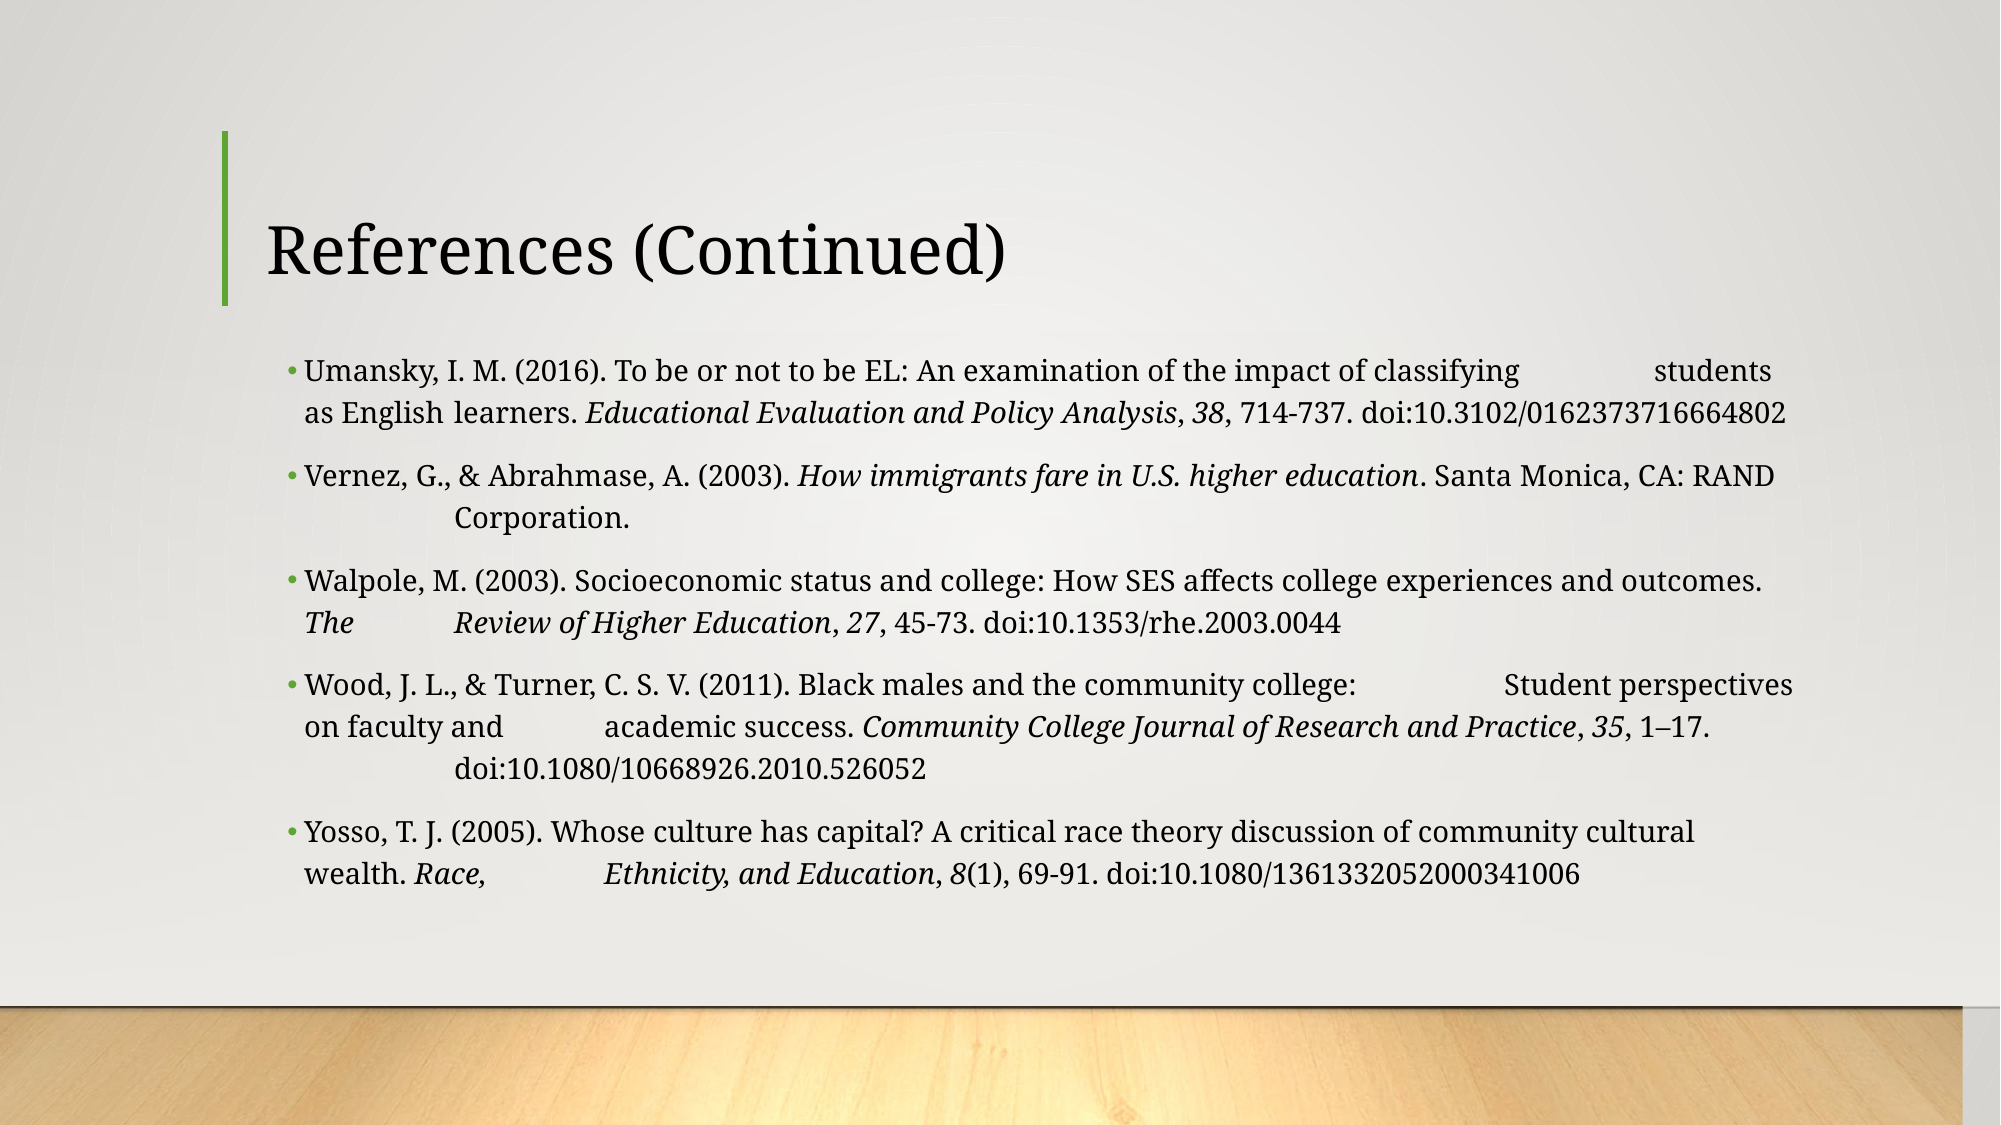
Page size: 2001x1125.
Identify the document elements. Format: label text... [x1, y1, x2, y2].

picture [0, 1006, 1963, 1125]
list Umansky, I. M. (2016). To be or not to be EL: An examination of the impact of classifying students as English learners. Educational Evaluation and Policy Analysis, 38, 714-737. doi:10.3102/0162373716664802 Vernez, G., & Abrahmase, A. (2003). How immigrants fare in U.S. higher education. Santa Monica, CA: RAND Corporation. Walpole, M. (2003). Socioeconomic status and college: How SES affects college experiences and outcomes. The Review of Higher Education, 27, 45-73. doi:10.1353/rhe.2003.0044 Wood, J. L., & Turner, C. S. V. (2011). Black males and the community college: Student perspectives on faculty and academic success. Community College Journal of Research and Practice, 35, 1–17. doi:10.1080/10668926.2010.526052 Yosso, T. J. (2005). Whose culture has capital? A critical race theory discussion of community cultural wealth. Race, Ethnicity, and Education, 8(1), 69-91. doi:10.1080/1361332052000341006 [251, 330, 1814, 897]
title References (Continued) [251, 131, 1814, 305]
